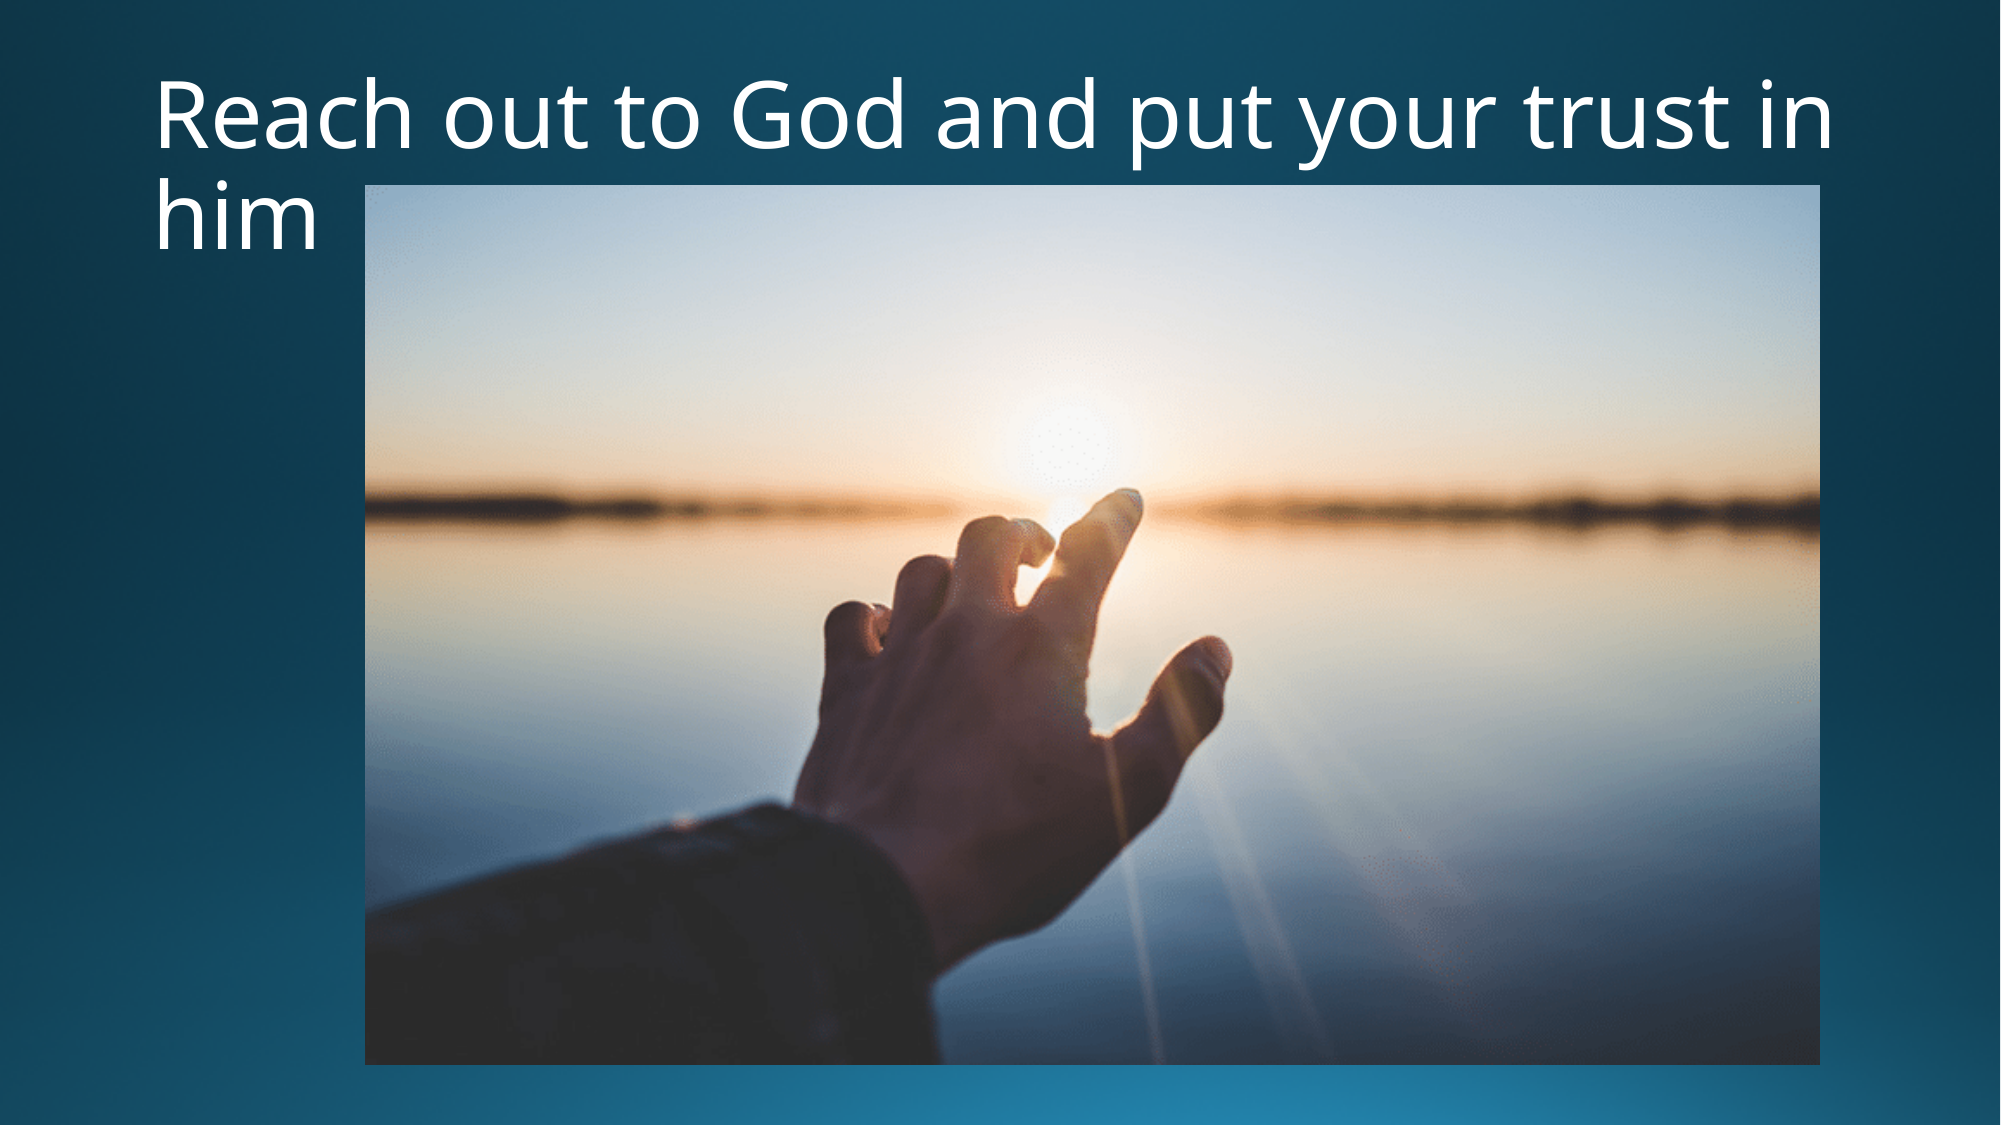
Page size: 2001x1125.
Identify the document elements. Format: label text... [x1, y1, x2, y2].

picture [0, 0, 2001, 1125]
title Reach out to God and put your trust in him [137, 59, 1863, 278]
